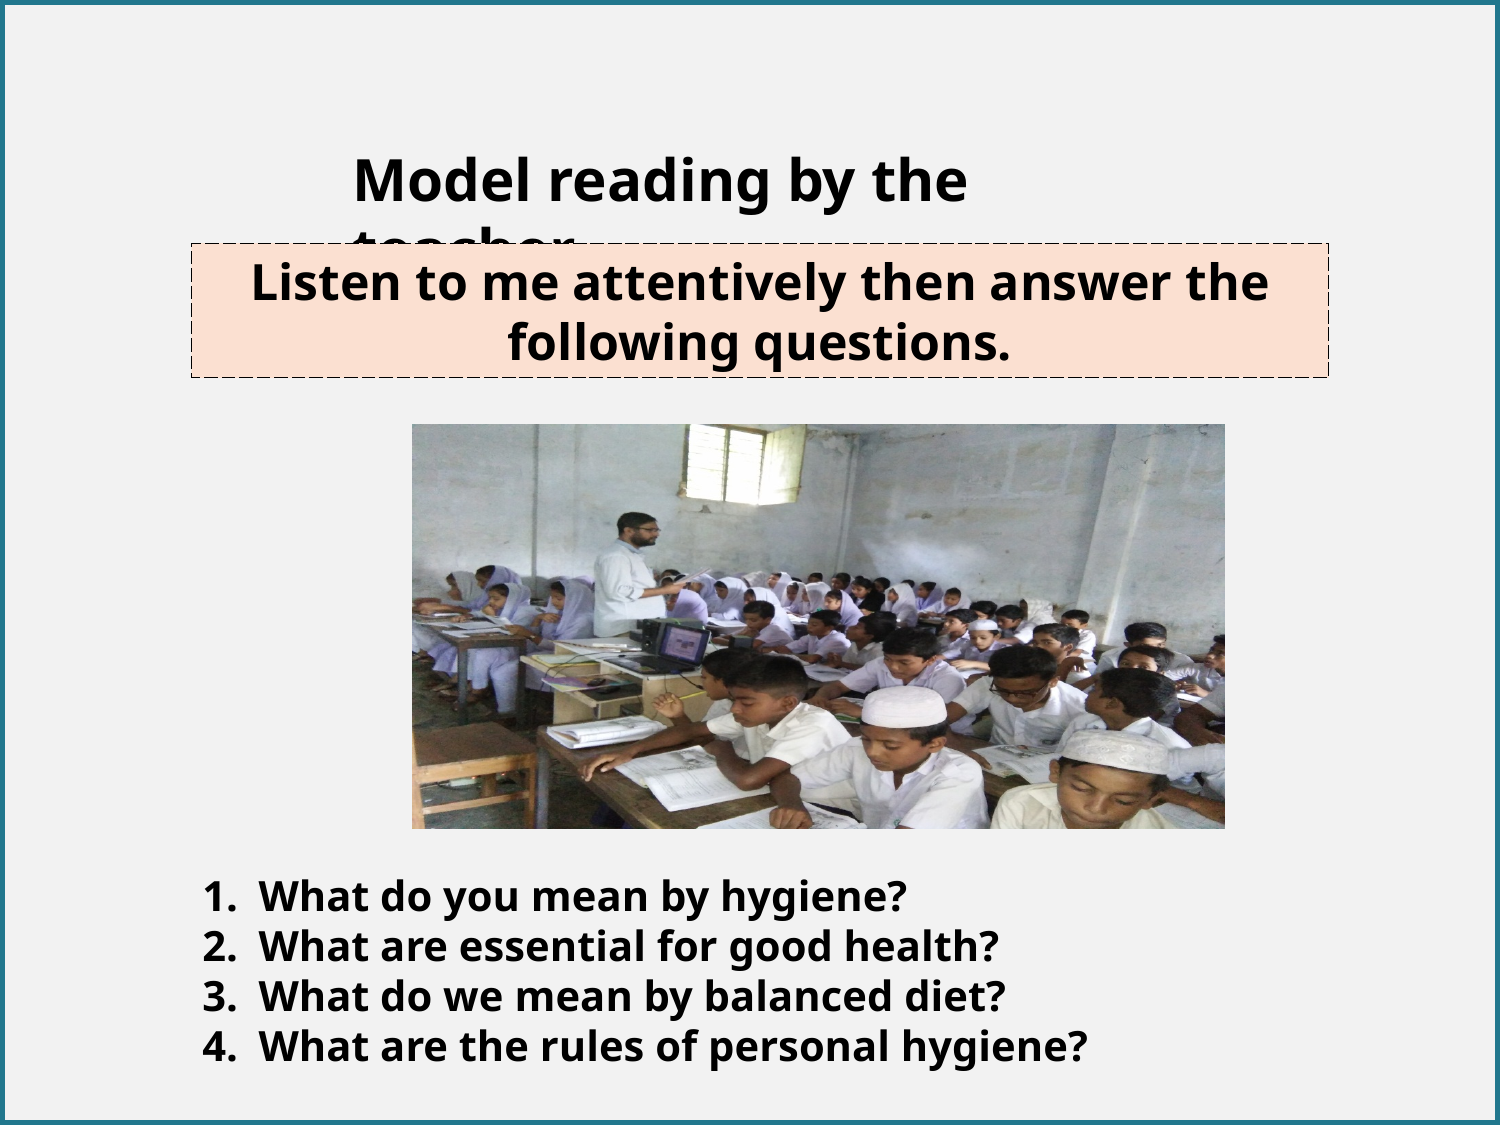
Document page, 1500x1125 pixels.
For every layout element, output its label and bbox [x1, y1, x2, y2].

picture [412, 424, 1226, 829]
text_box [0, 0, 1500, 1125]
